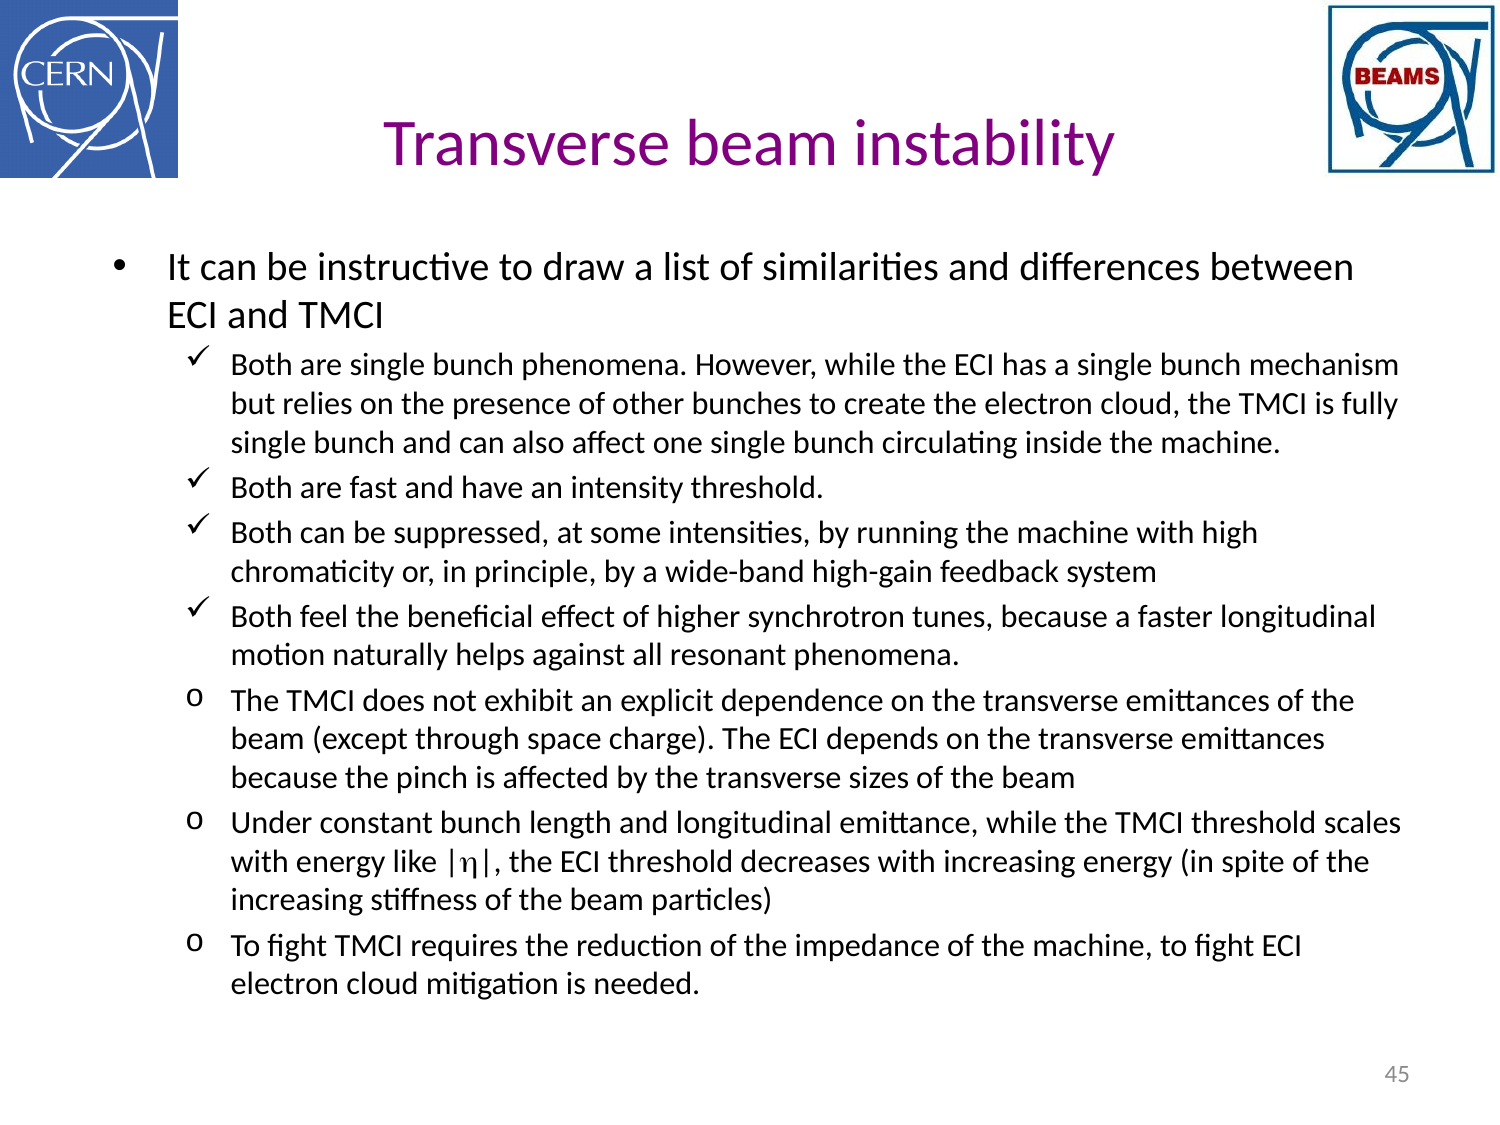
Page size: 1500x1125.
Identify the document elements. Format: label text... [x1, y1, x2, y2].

title Transverse beam instability [75, 45, 1425, 233]
list It can be instructive to draw a list of similarities and differences between ECI and TMCI Both are single bunch phenomena. However, while the ECI has a single bunch mechanism but relies on the presence of other bunches to create the electron cloud, the TMCI is fully single bunch and can also affect one single bunch circulating inside the machine. Both are fast and have an intensity threshold. Both can be suppressed, at some intensities, by running the machine with high chromaticity or, in principle, by a wide-band high-gain feedback system Both feel the beneficial effect of higher synchrotron tunes, because a faster longitudinal motion naturally helps against all resonant phenomena. The TMCI does not exhibit an explicit dependence on the transverse emittances of the beam (except through space charge). The ECI depends on the transverse emittances because the pinch is affected by the transverse sizes of the beam Under constant bunch length and longitudinal emittance, while the TMCI threshold scales with energy like |h|, the ECI threshold decreases with increasing energy (in spite of the increasing stiffness of the beam particles) To fight TMCI requires the reduction of the impedance of the machine, to fight ECI electron cloud mitigation is needed. [97, 232, 1423, 1025]
picture [0, 0, 178, 178]
slide_number 45 [1074, 1042, 1425, 1103]
picture [1322, 0, 1500, 178]
